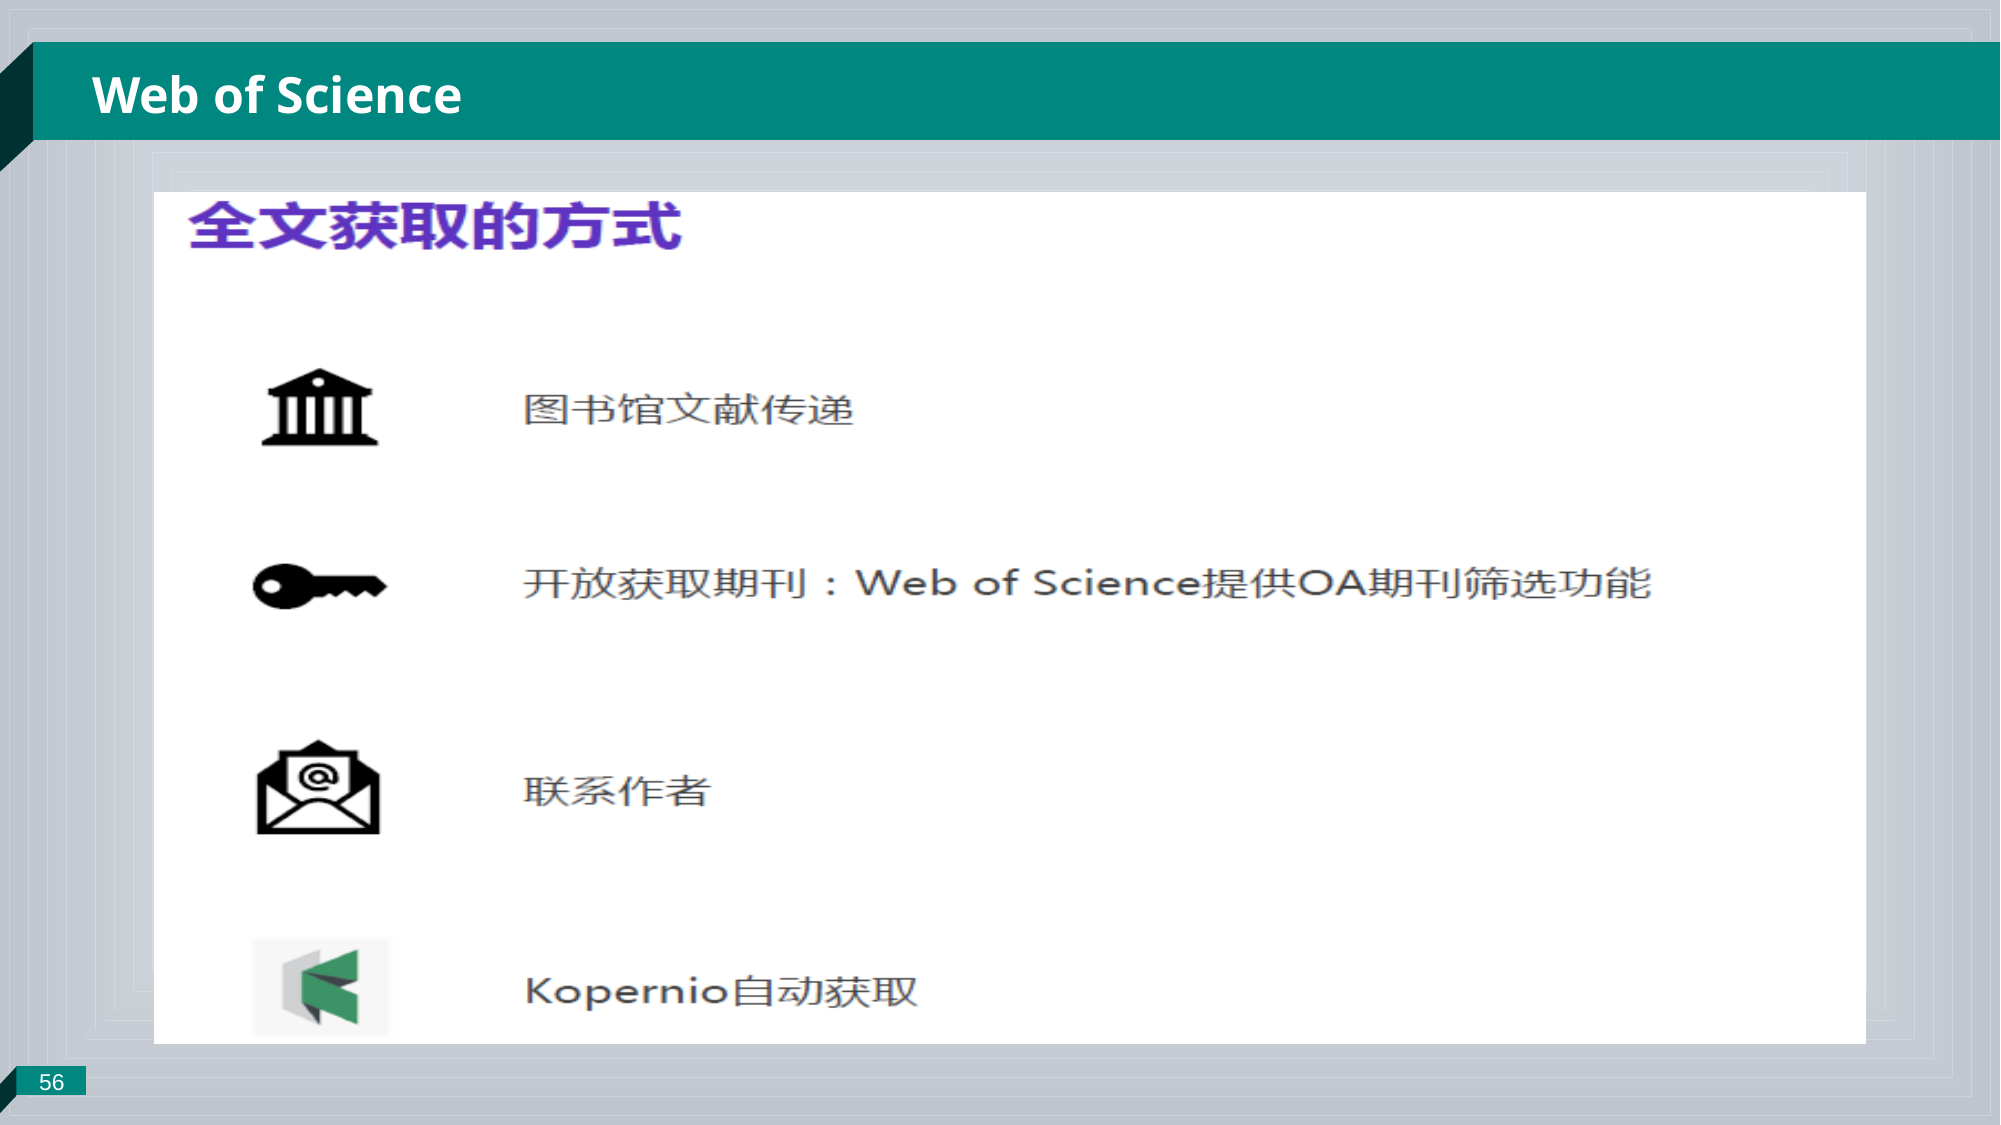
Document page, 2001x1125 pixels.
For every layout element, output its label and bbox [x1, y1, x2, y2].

text_box [0, 41, 2000, 1117]
picture [154, 192, 1866, 1044]
